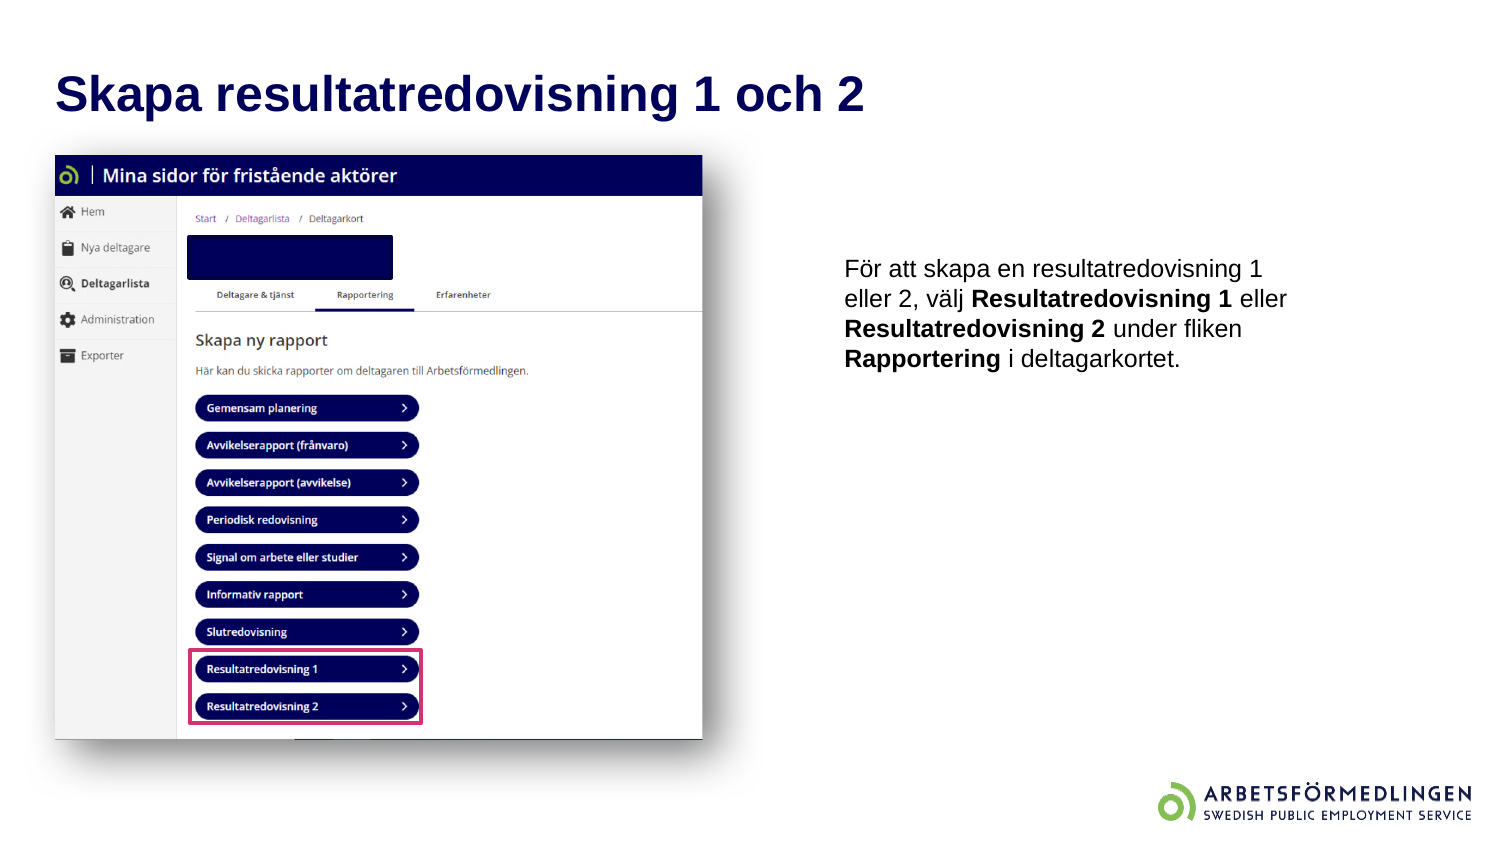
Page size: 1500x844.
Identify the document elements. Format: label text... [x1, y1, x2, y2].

picture [54, 155, 703, 740]
title Skapa resultatredovisning 1 och 2 [55, 61, 1273, 172]
text_box För att skapa en resultatredovisning 1 eller 2, välj Resultatredovisning 1 eller Resultatredovisning 2 under fliken Rapportering i deltagarkortet. [829, 245, 1317, 411]
picture [1158, 782, 1471, 821]
